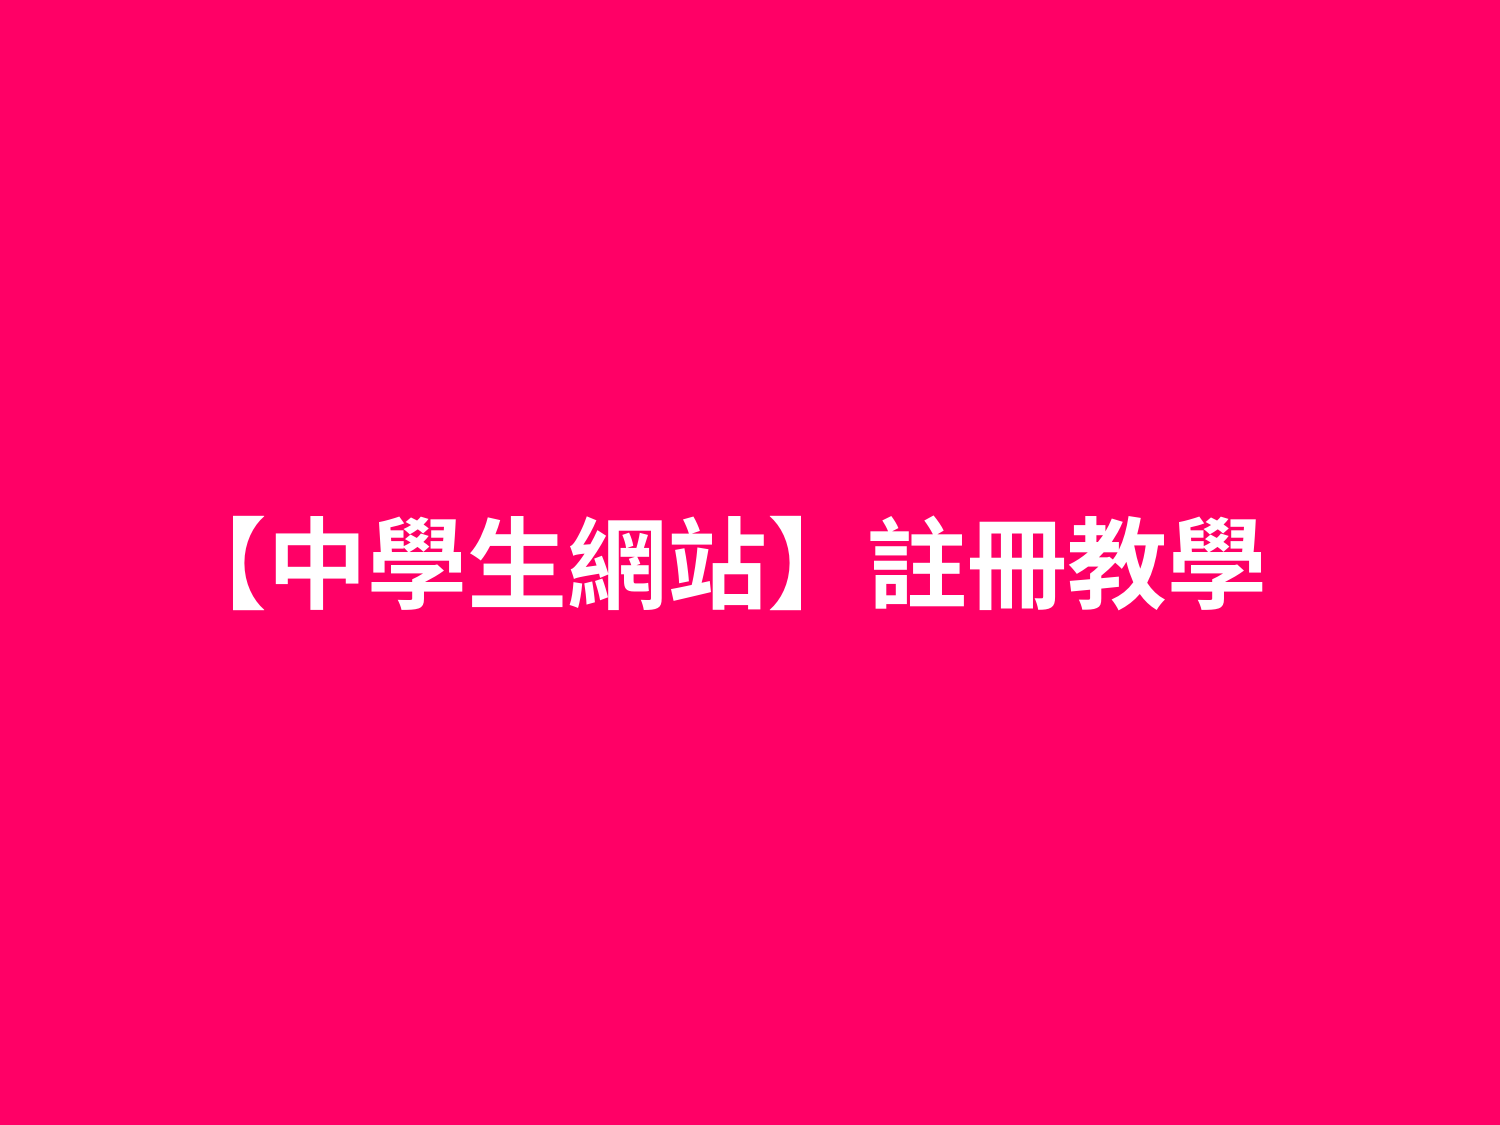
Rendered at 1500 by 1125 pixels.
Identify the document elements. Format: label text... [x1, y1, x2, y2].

text_box 【中學生網站】註冊教學 [152, 494, 1283, 629]
